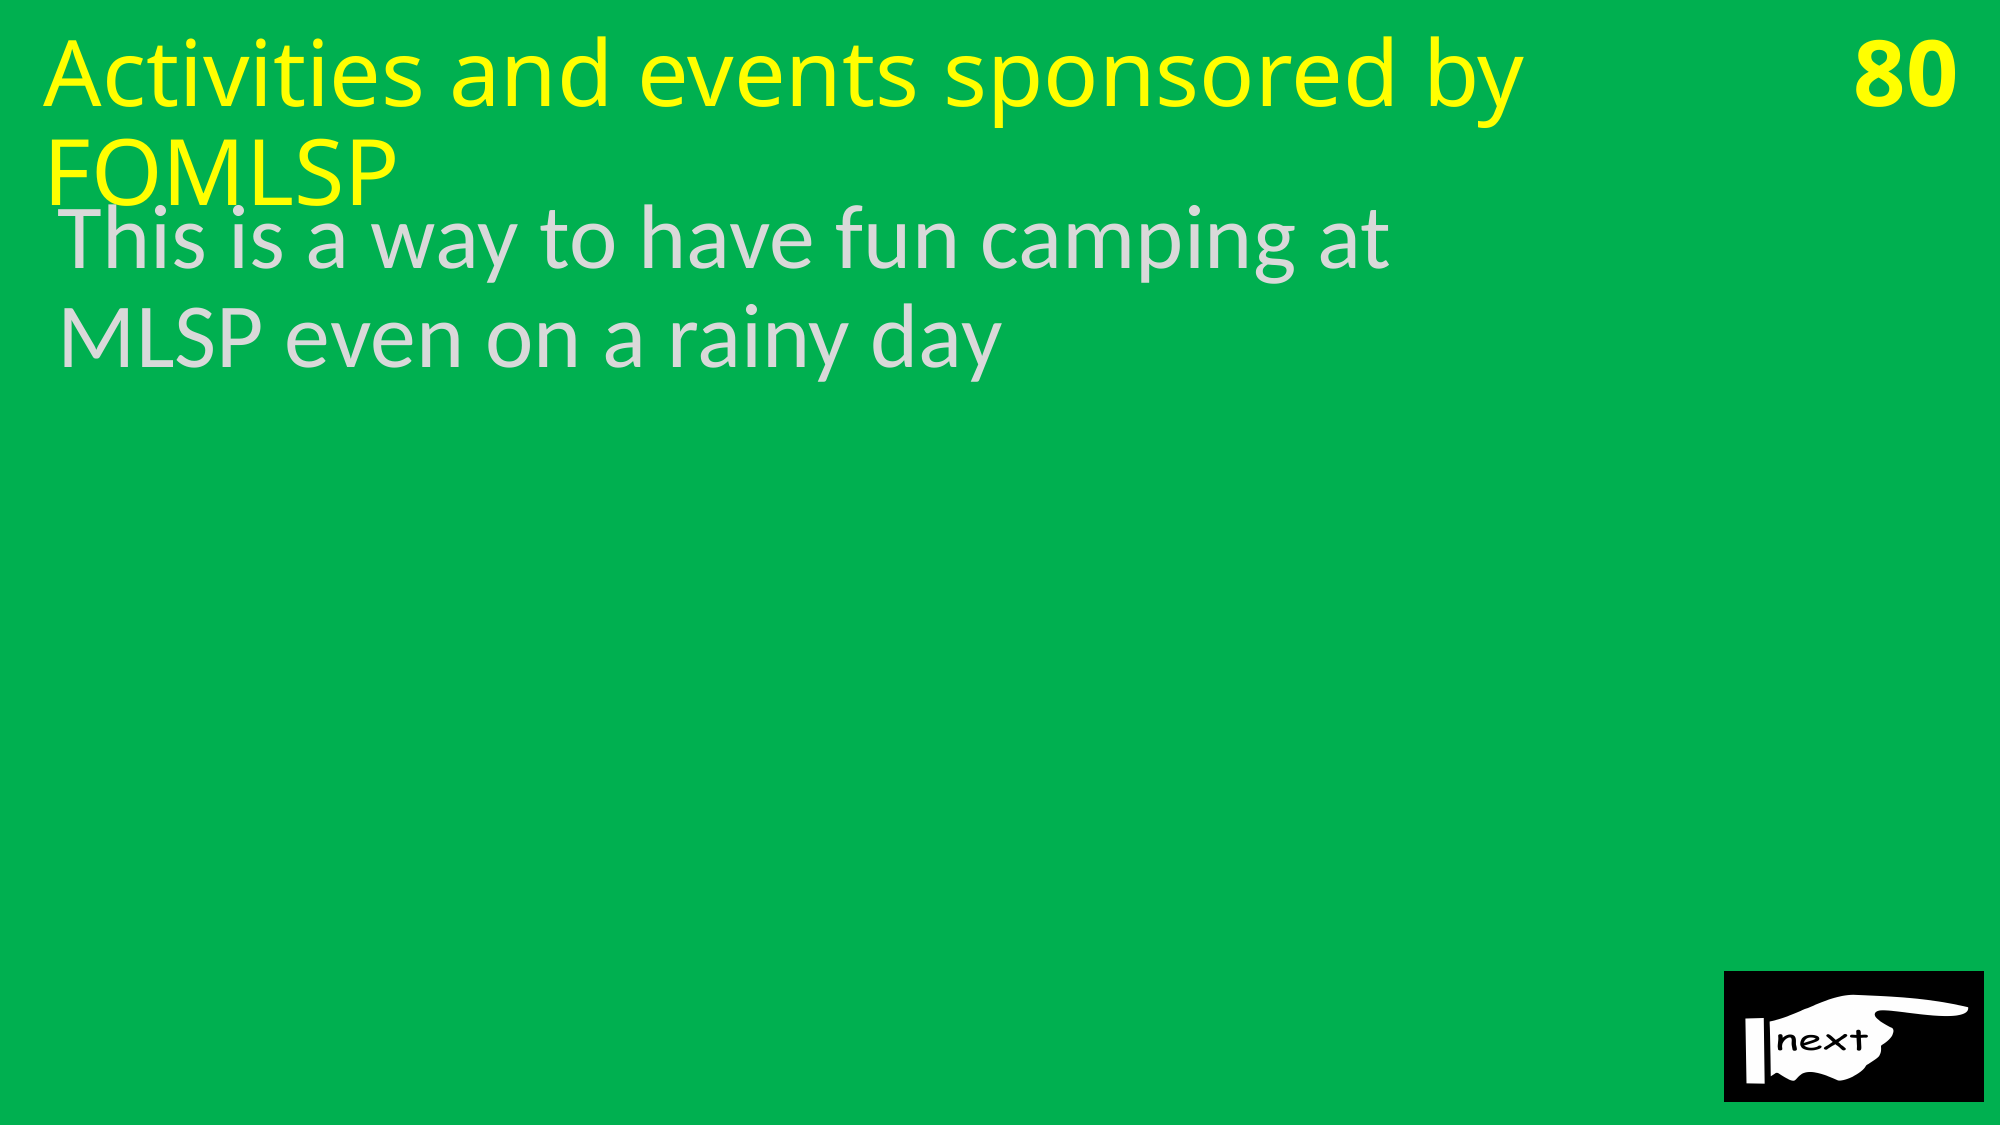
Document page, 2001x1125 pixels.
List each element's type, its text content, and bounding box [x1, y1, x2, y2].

picture [1724, 971, 1984, 1102]
text_box 80 [1838, 19, 1989, 142]
text_box This is a way to have fun camping at MLSP even on a rainy day [42, 182, 1439, 408]
text_box Activities and events sponsored by FOMLSP [28, 19, 1825, 170]
